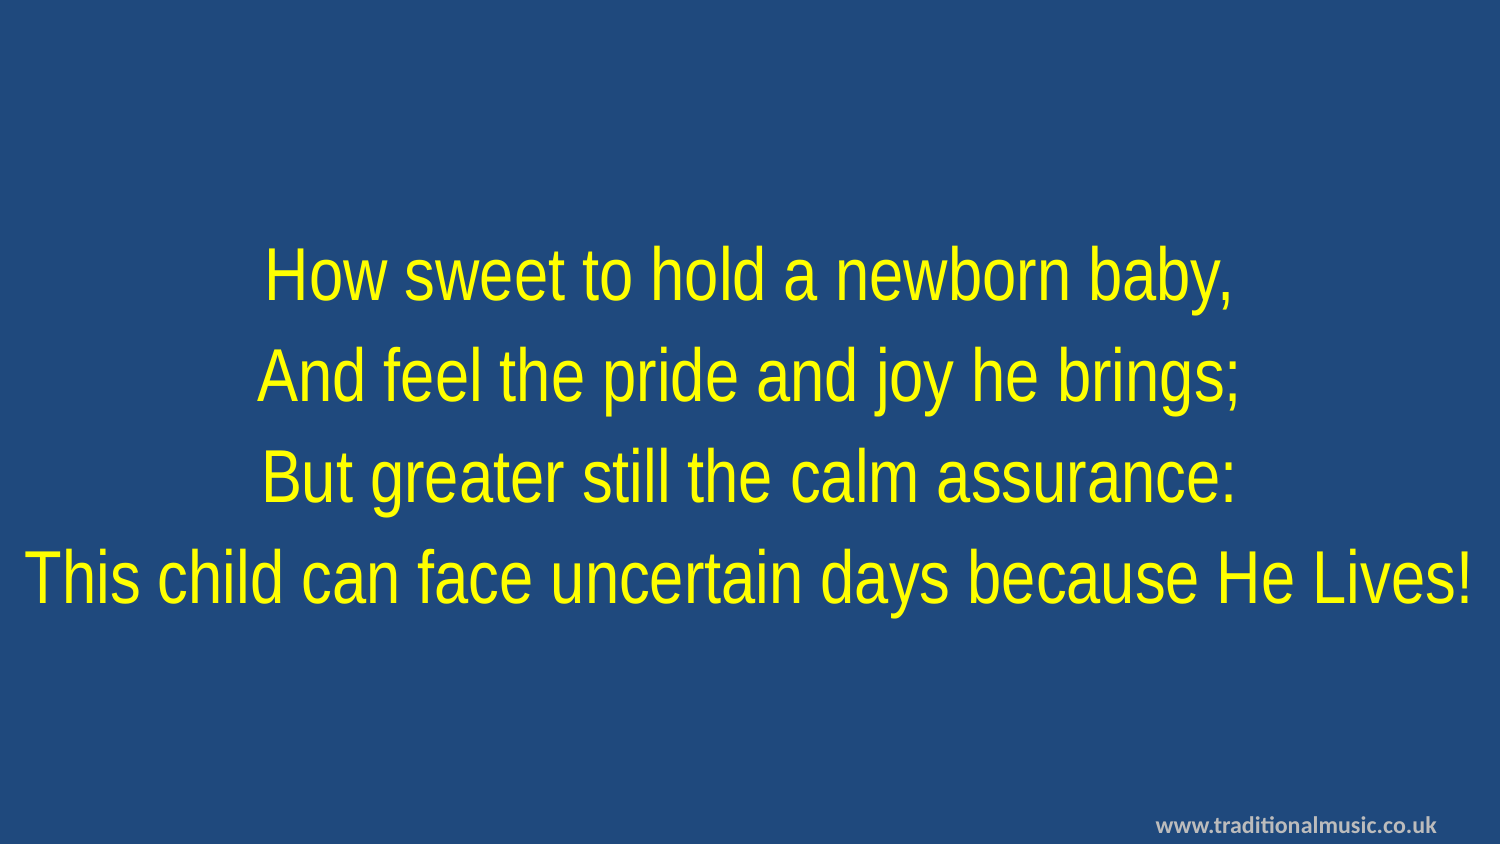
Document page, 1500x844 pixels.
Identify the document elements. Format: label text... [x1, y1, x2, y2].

list How sweet to hold a newborn baby, And feel the pride and joy he brings; But greater still the calm assurance: This child can face uncertain days because He Lives! [0, 0, 1500, 844]
